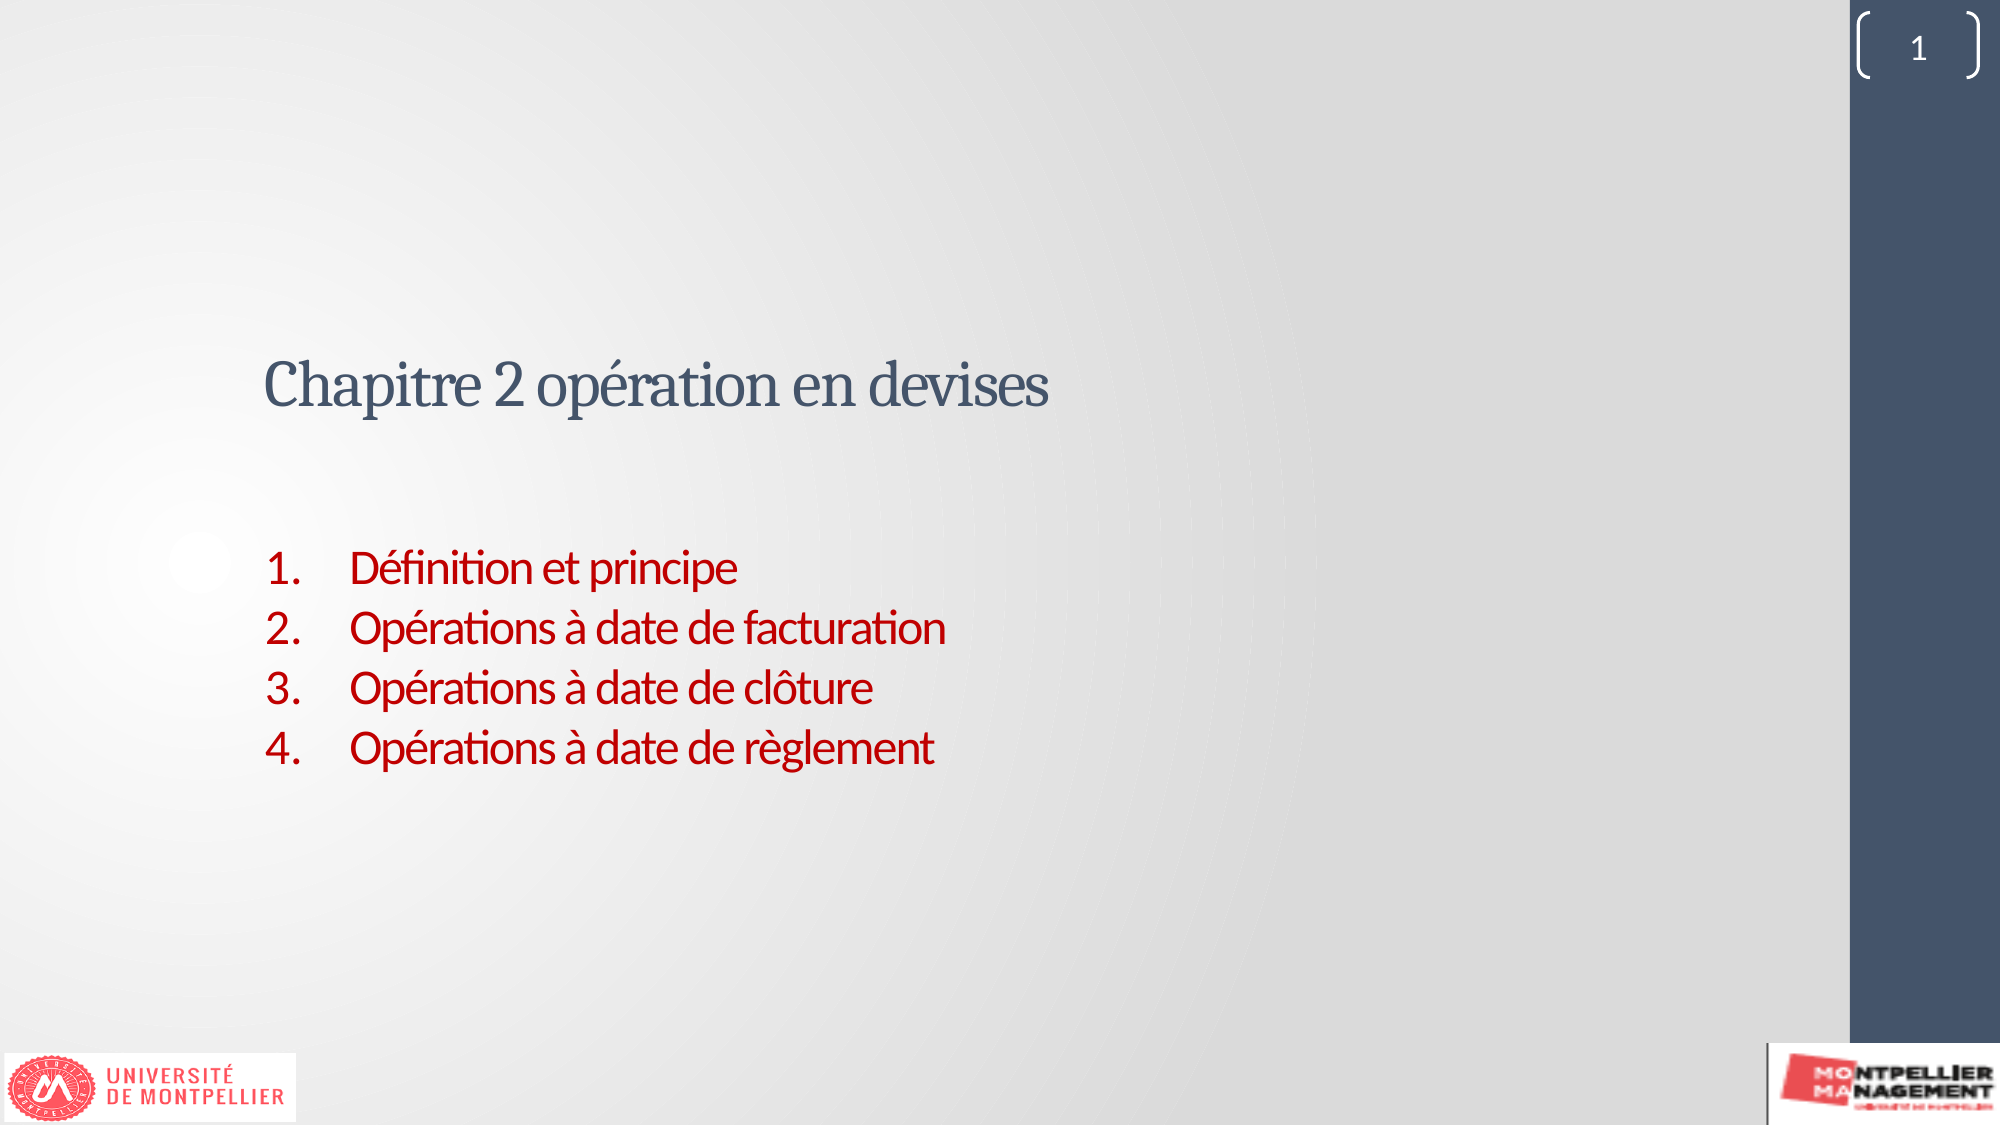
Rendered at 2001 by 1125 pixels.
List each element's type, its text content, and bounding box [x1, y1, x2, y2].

text_box Chapitre 2 opération en devises [249, 184, 1750, 459]
slide_number 1 [1856, 10, 1980, 80]
picture [4, 1053, 296, 1122]
text_box Définition et principe Opérations à date de facturation Opérations à date de clôture Opérations à date de règlement [249, 459, 1750, 851]
